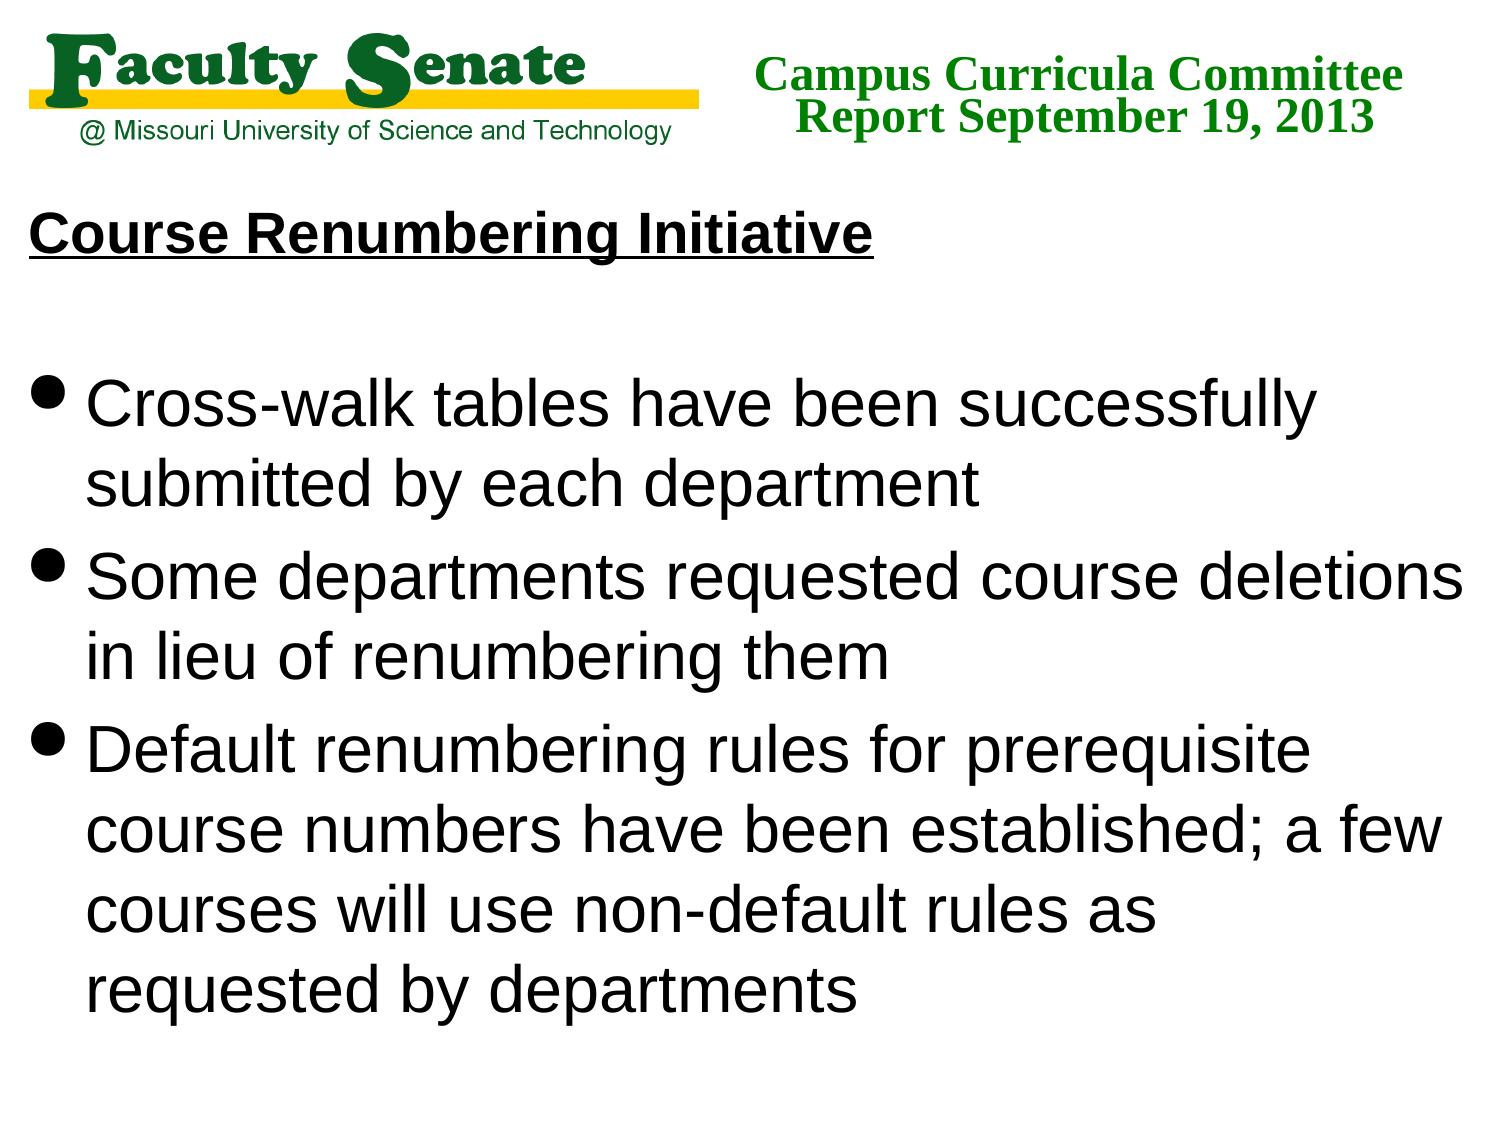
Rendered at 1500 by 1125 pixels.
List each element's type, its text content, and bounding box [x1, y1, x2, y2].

picture [28, 0, 728, 155]
list Course Renumbering Initiative Cross-walk tables have been successfully submitted by each department Some departments requested course deletions in lieu of renumbering them Default renumbering rules for prerequisite course numbers have been established; a few courses will use non-default rules as requested by departments [13, 186, 1488, 1051]
text_box Campus Curricula Committee Report September 19, 2013 [705, 36, 1465, 148]
